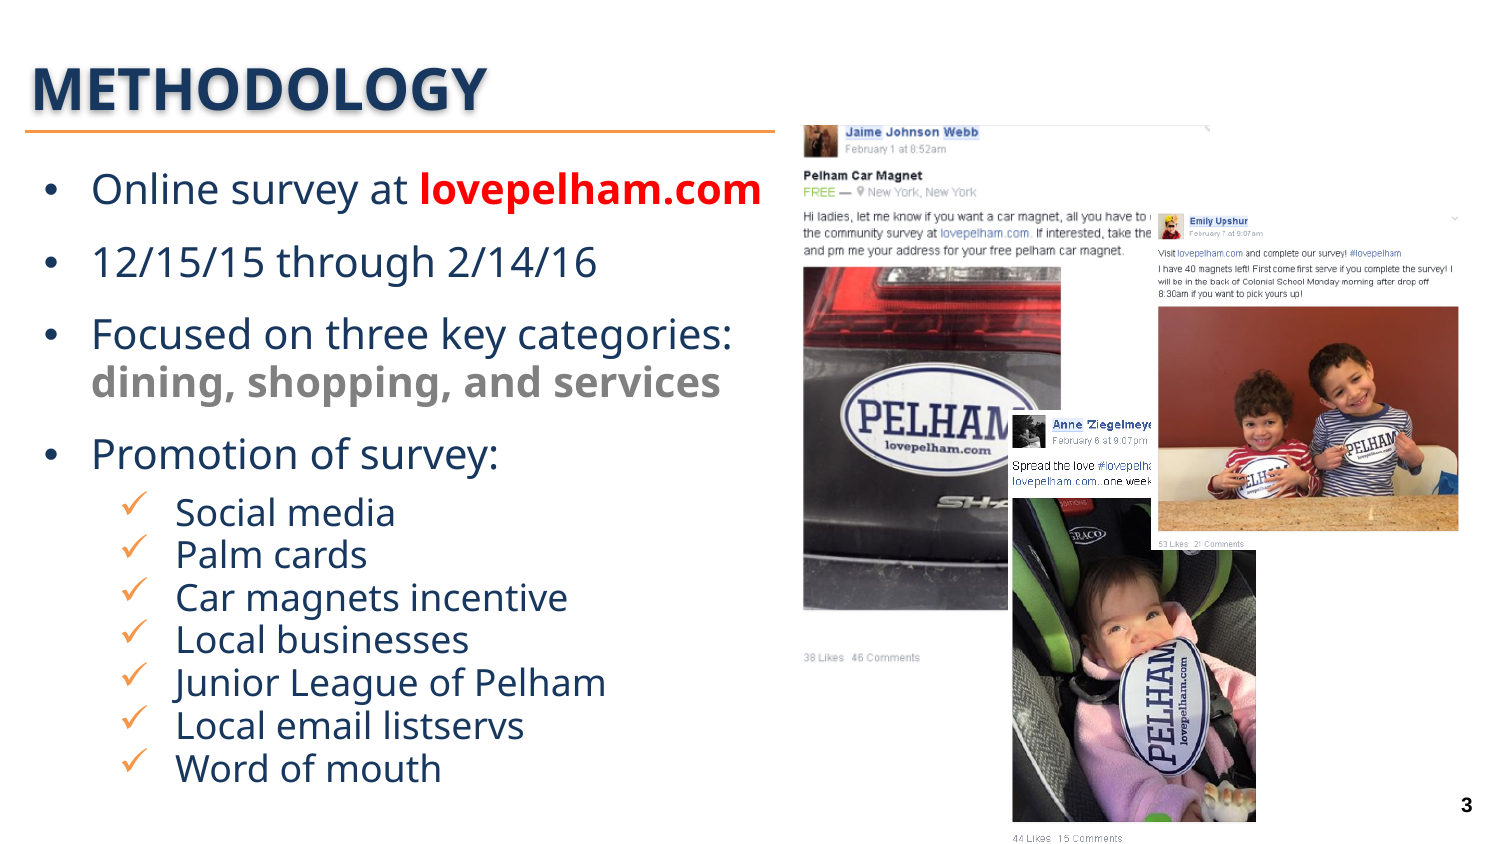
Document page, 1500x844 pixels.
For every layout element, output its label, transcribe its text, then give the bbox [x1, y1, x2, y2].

slide_number 3 [1365, 782, 1488, 827]
text_box Online survey at lovepelham.com 12/15/15 through 2/14/16 Focused on three key categories: dining, shopping, and services Promotion of survey: Social media Palm cards Car magnets incentive Local businesses Junior League of Pelham Local email listservs Word of mouth [29, 159, 800, 844]
text_box Methodology [12, 22, 1466, 153]
picture [799, 124, 1464, 844]
